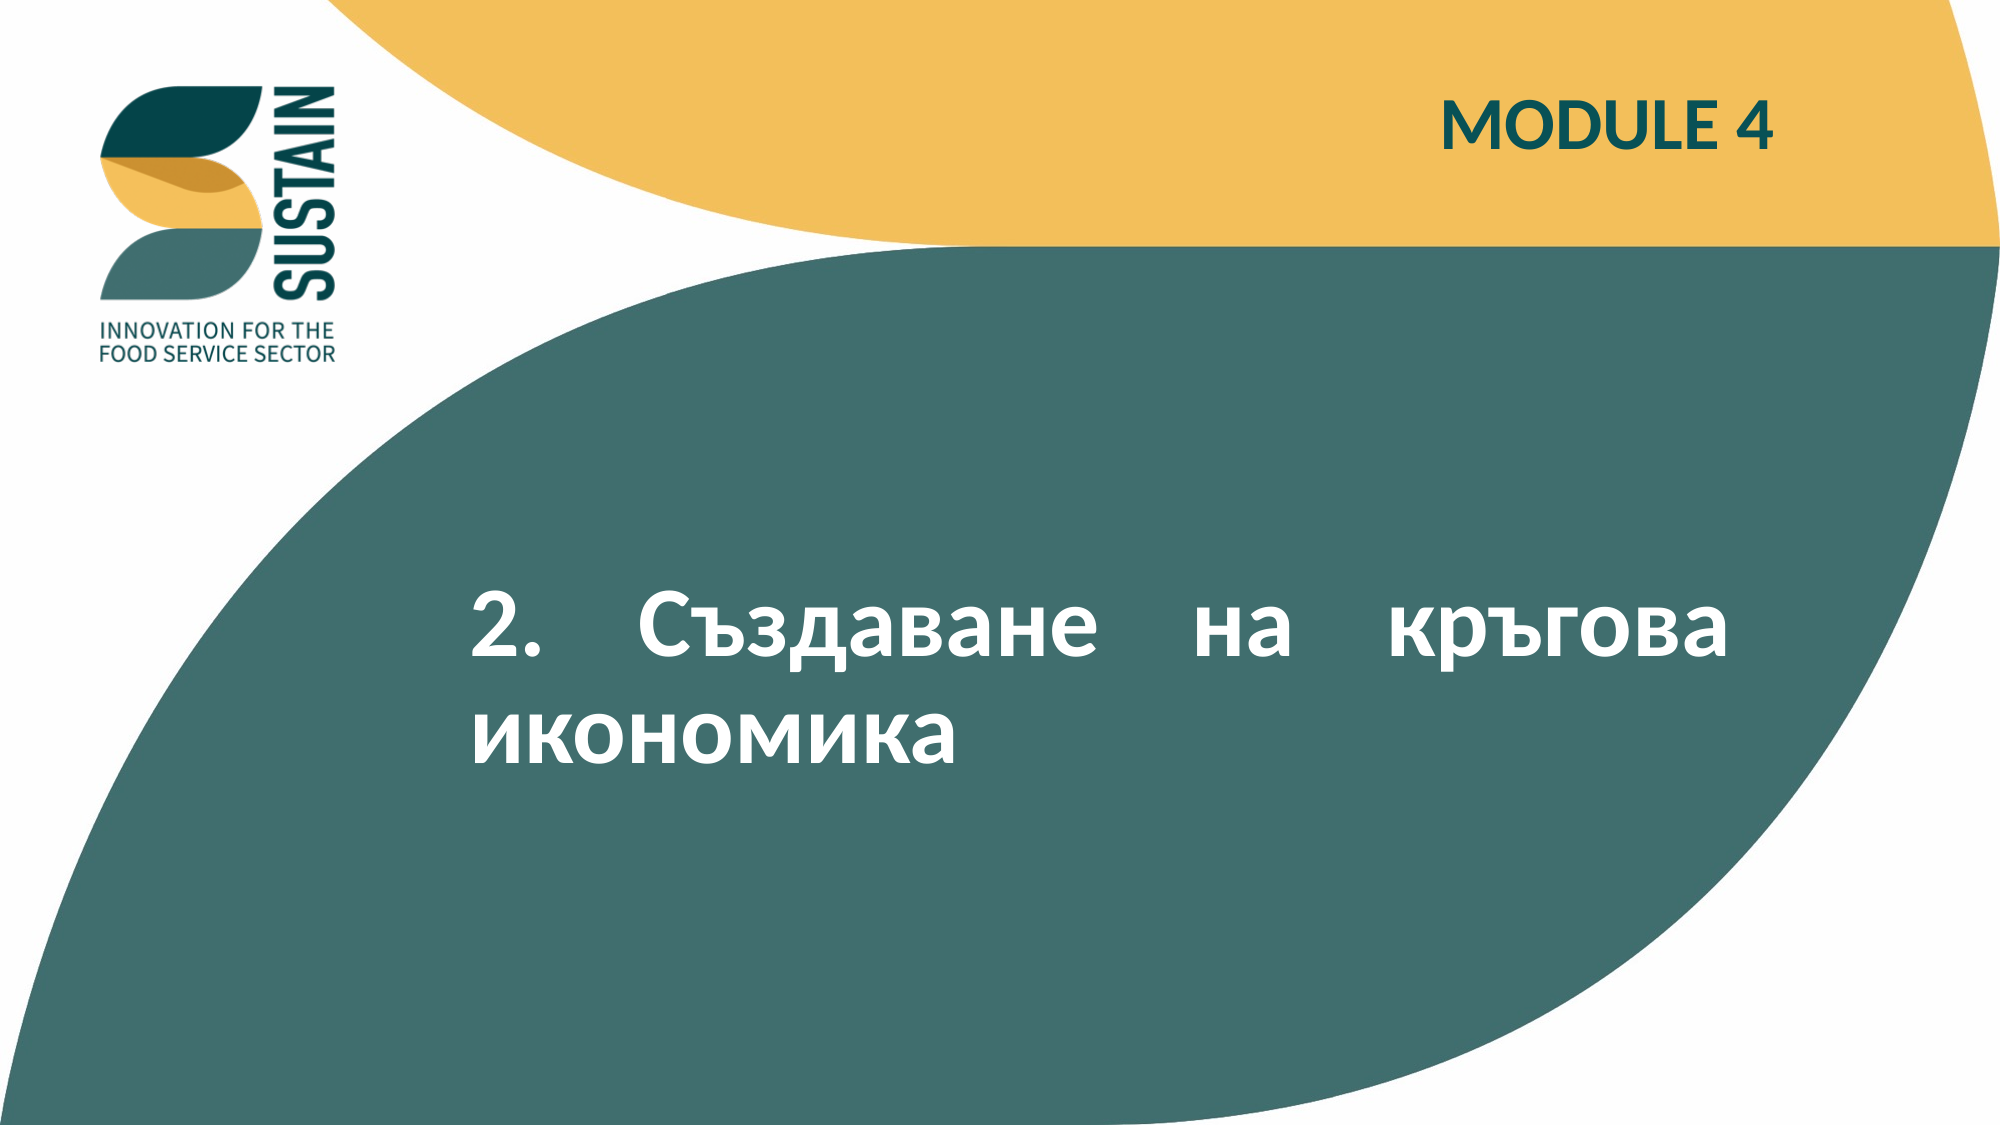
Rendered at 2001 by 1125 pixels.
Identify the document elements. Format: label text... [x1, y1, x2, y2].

text_box MODULE 4 [1424, 67, 1875, 173]
list 2. Създаване на кръгова икономика [454, 562, 1747, 1083]
picture [0, 0, 2000, 1125]
